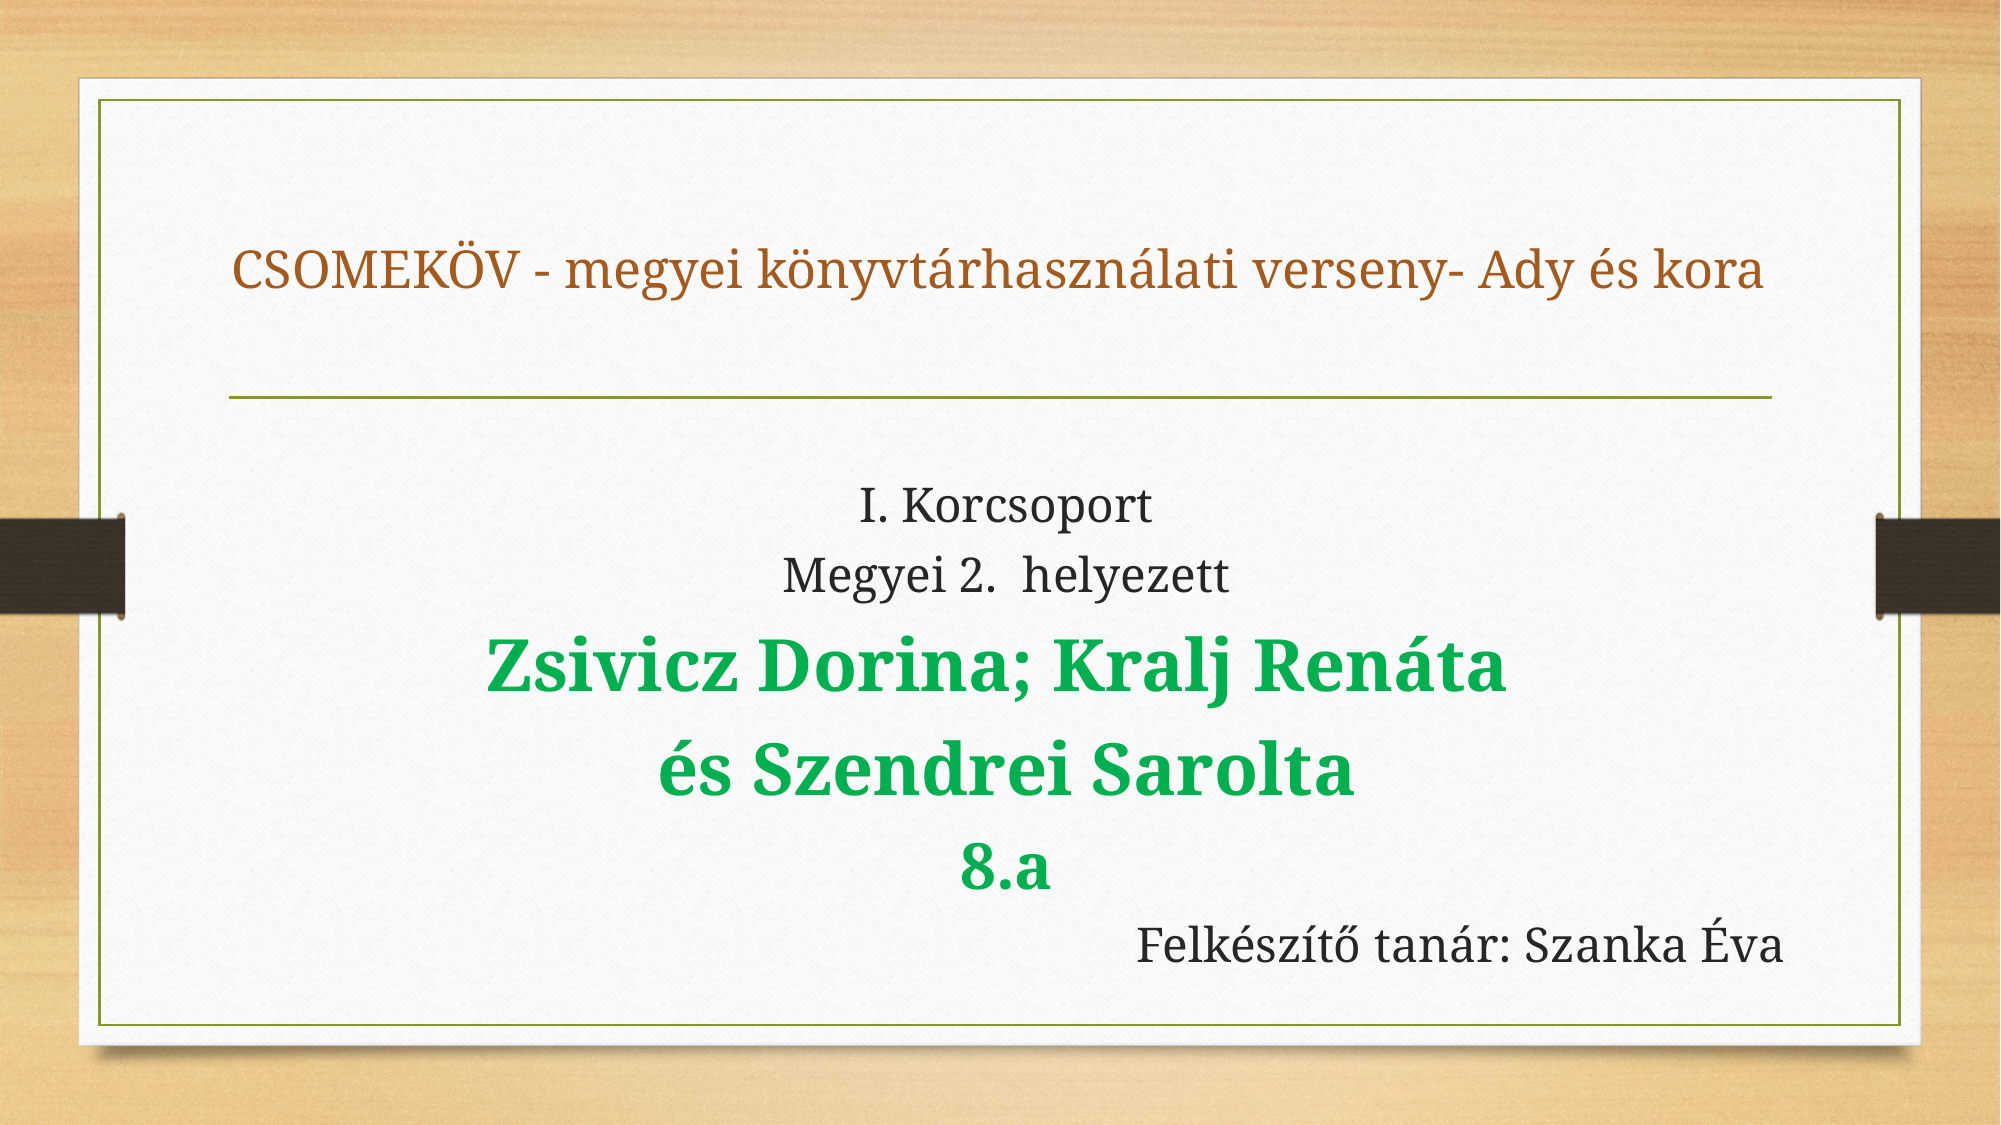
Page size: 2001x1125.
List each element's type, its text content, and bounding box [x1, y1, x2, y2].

picture [0, 0, 2001, 1125]
title CSOMEKÖV - megyei könyvtárhasználati verseny- Ady és kora [212, 161, 1788, 375]
list I. Korcsoport Megyei 2. helyezett Zsivicz Dorina; Kralj Renáta és Szendrei Sarolta 8.a Felkészítő tanár: Szanka Éva [212, 419, 1802, 984]
